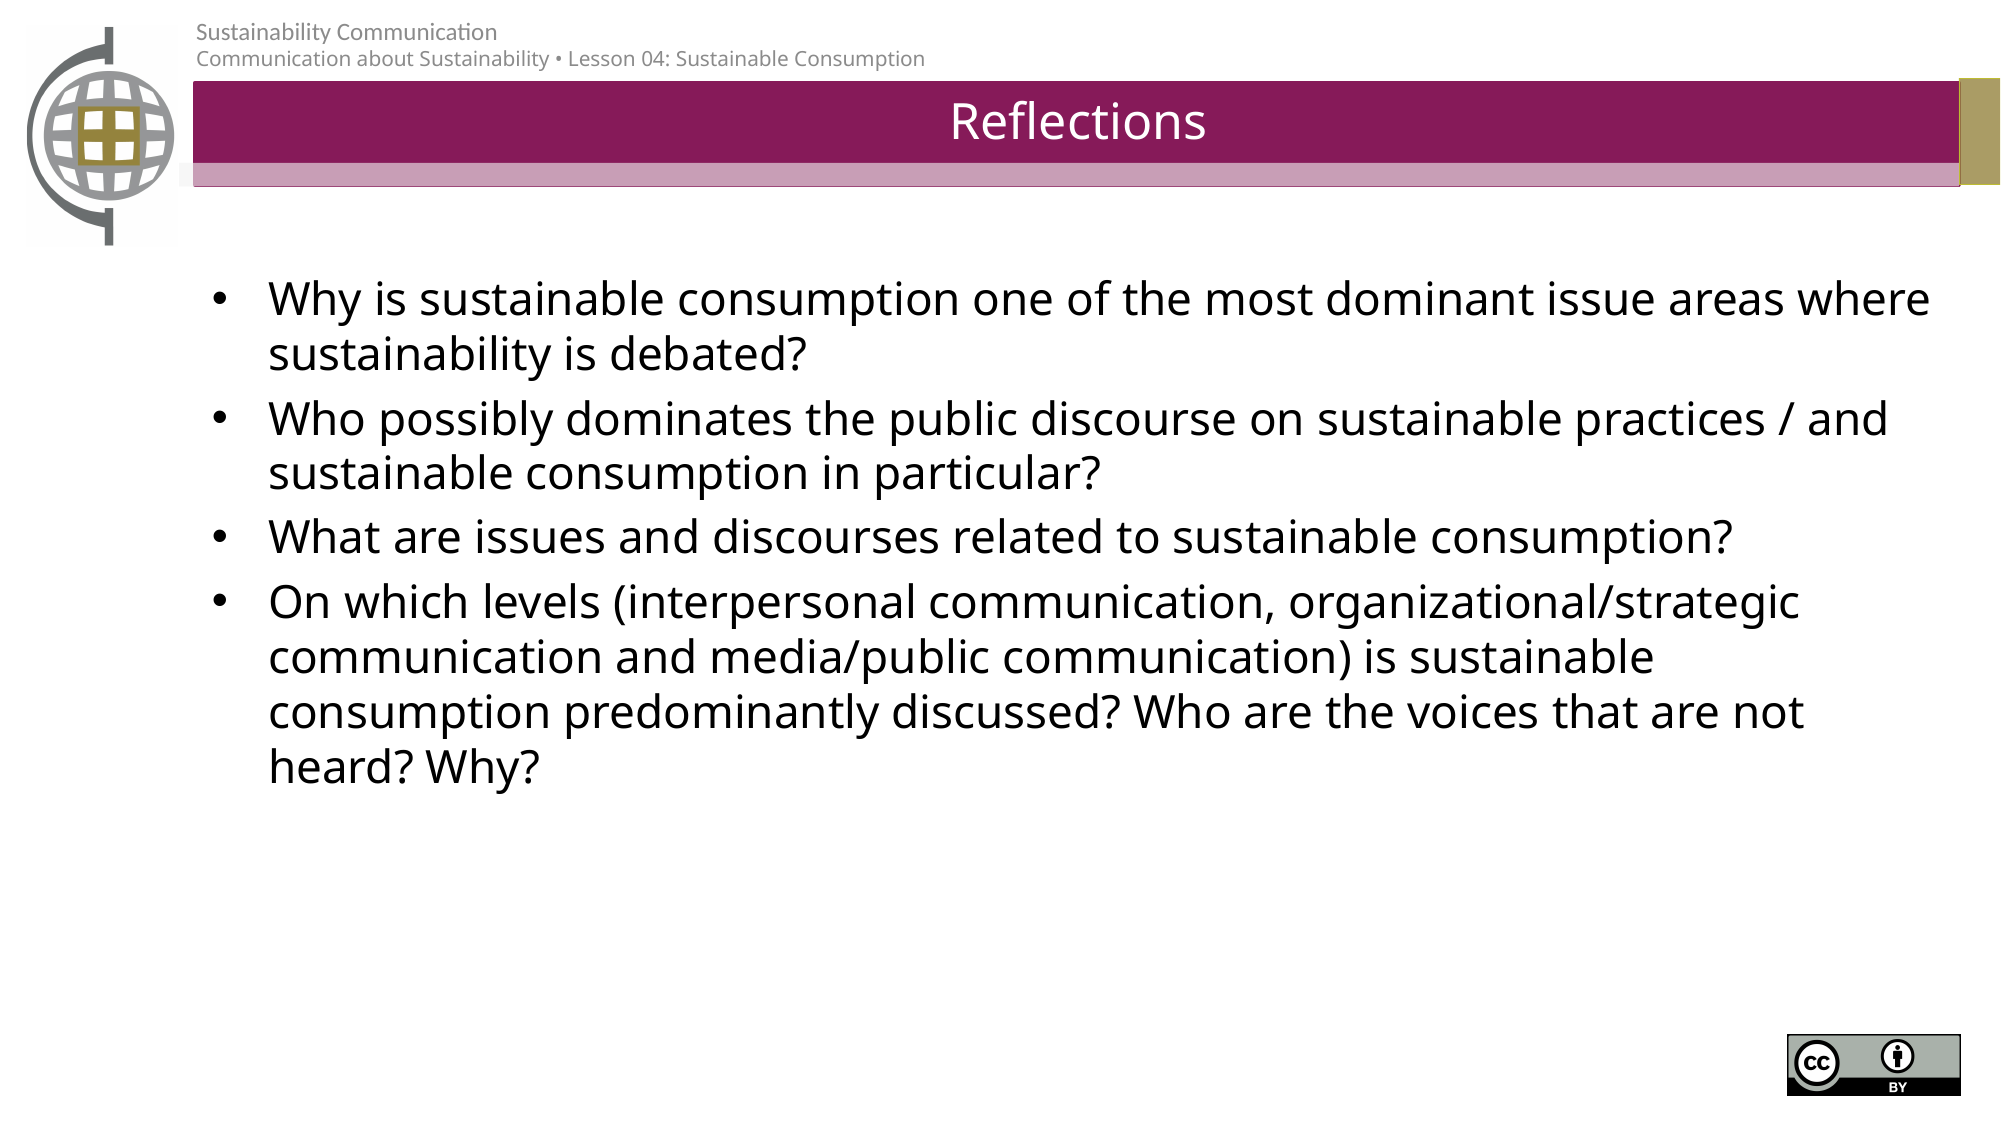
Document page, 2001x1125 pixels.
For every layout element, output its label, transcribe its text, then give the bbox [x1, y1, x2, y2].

title Reflections [196, 78, 1961, 161]
list Why is sustainable consumption one of the most dominant issue areas where sustainability is debated? Who possibly dominates the public discourse on sustainable practices / and sustainable consumption in particular? What are issues and discourses related to sustainable consumption? On which levels (interpersonal communication, organizational/strategic communication and media/public communication) is sustainable consumption predominantly discussed? Who are the voices that are not heard? Why? [196, 262, 1961, 1005]
picture [1787, 1034, 1961, 1096]
picture [26, 25, 178, 247]
